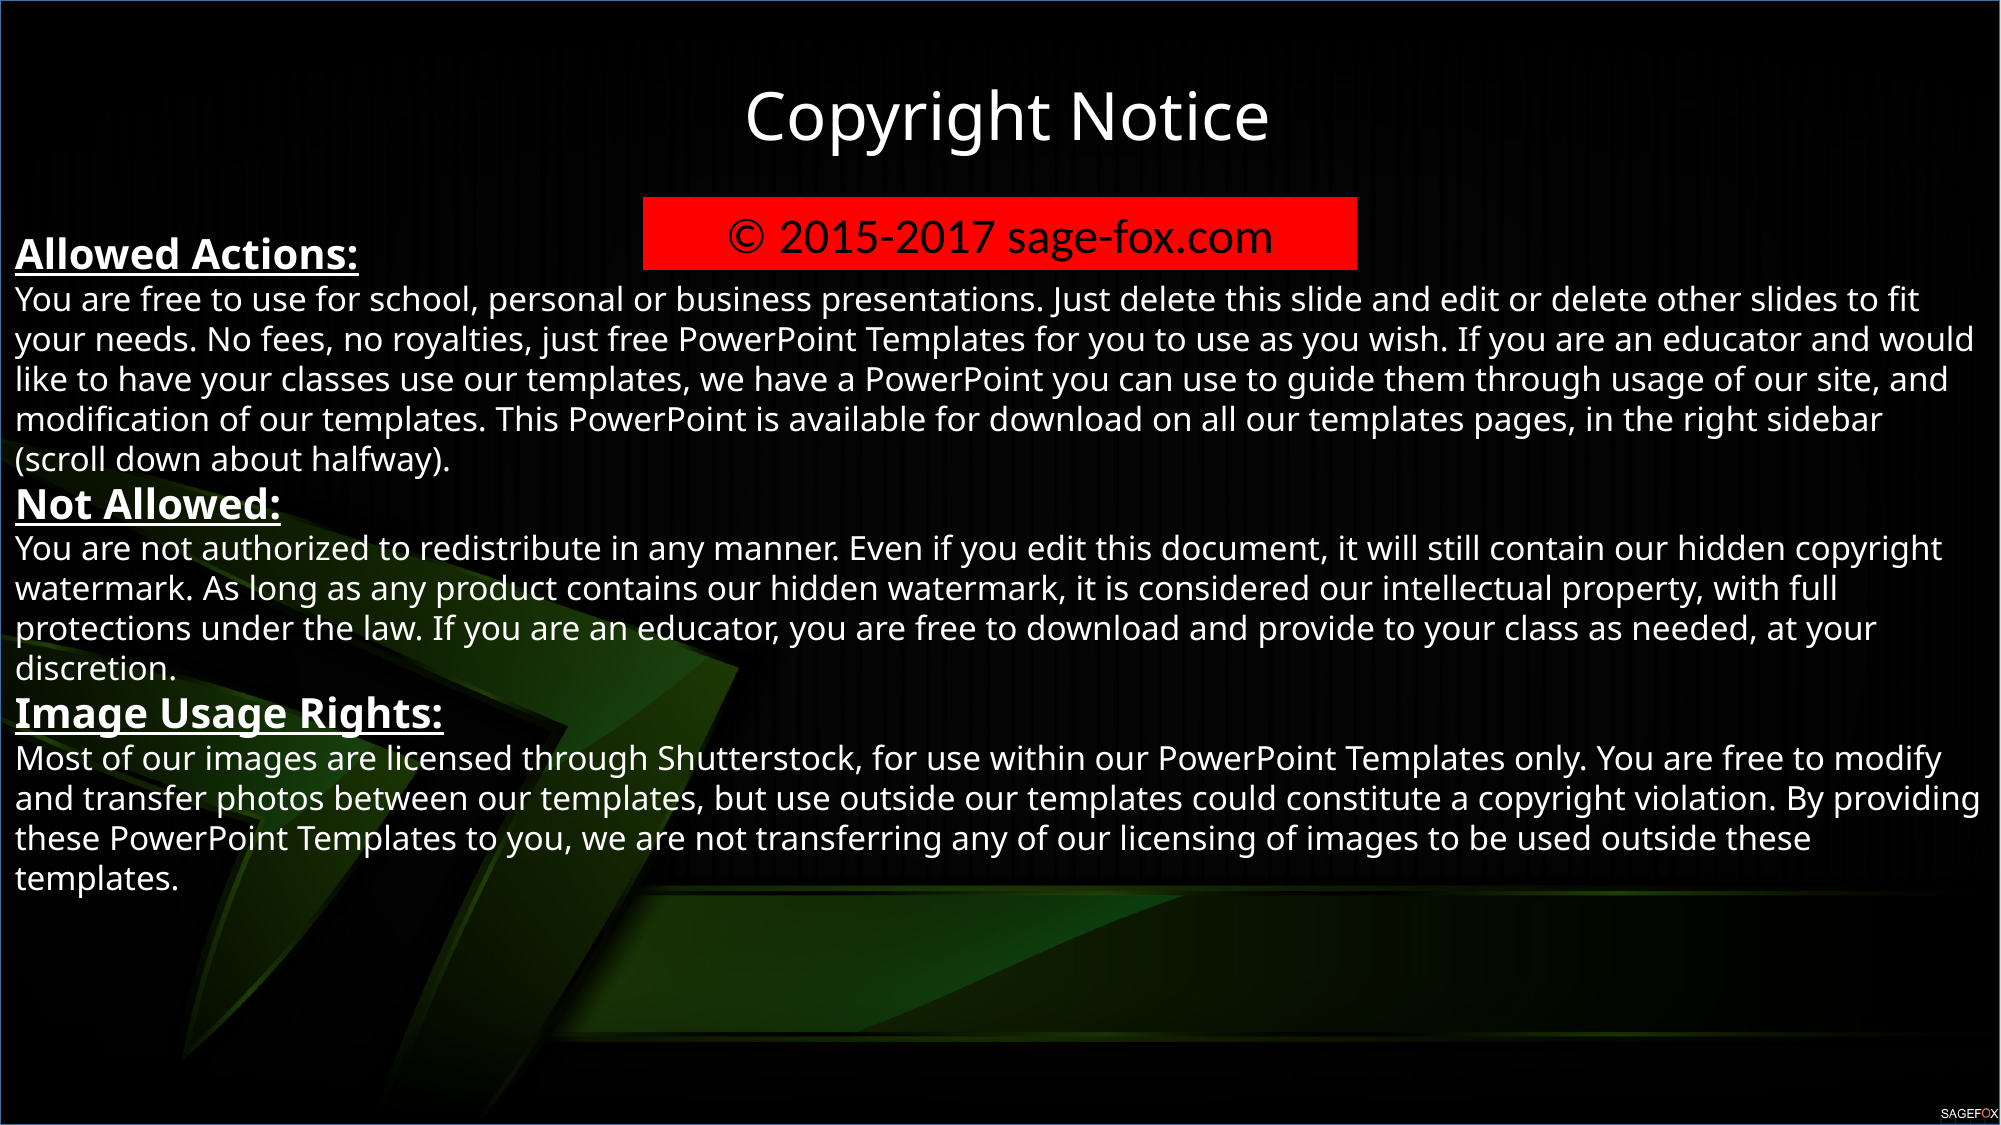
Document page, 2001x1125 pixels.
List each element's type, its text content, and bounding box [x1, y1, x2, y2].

title Copyright Notice [493, 60, 1524, 178]
text_box © 2015-2017 sage-fox.com [641, 196, 1358, 272]
text_box Allowed Actions: You are free to use for school, personal or business presentations. Just delete this slide and edit or delete other slides to fit your needs. No fees, no royalties, just free PowerPoint Templates for you to use as you wish. If you are an educator and would like to have your classes use our templates, we have a PowerPoint you can use to guide them through usage of our site, and modification of our templates. This PowerPoint is available for download on all our templates pages, in the right sidebar (scroll down about halfway). Not Allowed: You are not authorized to redistribute in any manner. Even if you edit this document, it will still contain our hidden copyright watermark. As long as any product contains our hidden watermark, it is considered our intellectual property, with full protections under the law. If you are an educator, you are free to download and provide to your class as needed, at your discretion. Image Usage Rights: Most of our images are licensed through Shutterstock, for use within our PowerPoint Templates only. You are free to modify and transfer photos between our templates, but use outside our templates could constitute a copyright violation. By providing these PowerPoint Templates to you, we are not transferring any of our licensing of images to be used outside these templates. [0, 0, 2000, 1125]
